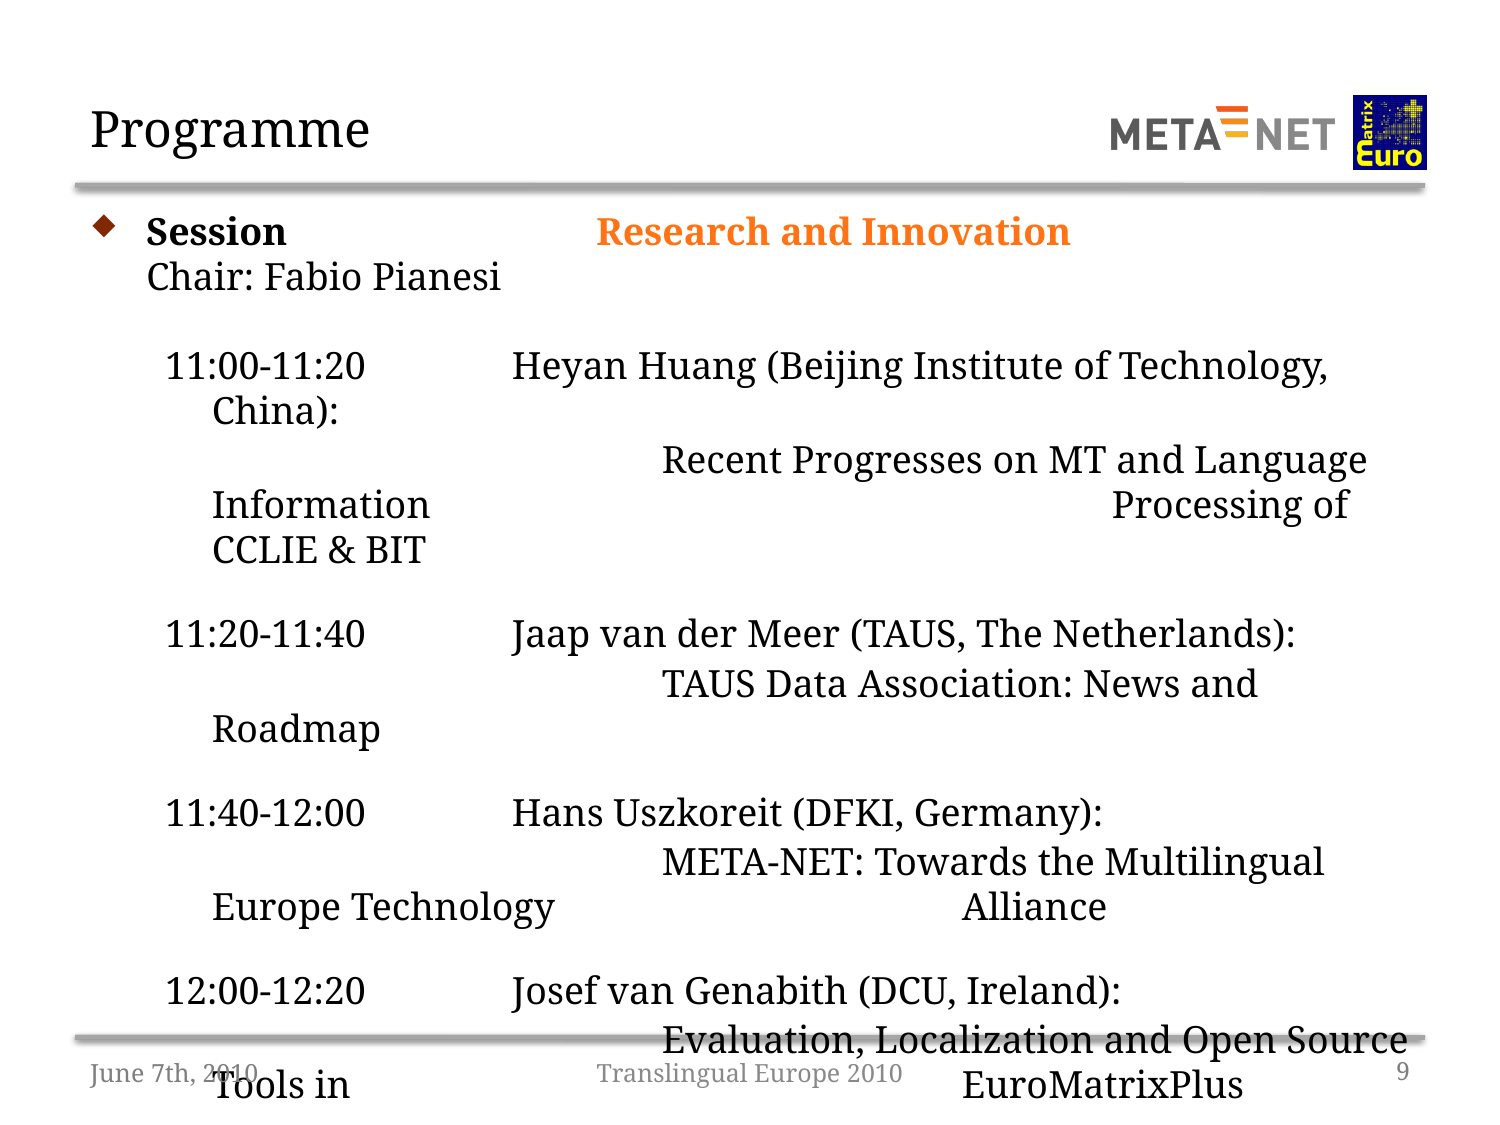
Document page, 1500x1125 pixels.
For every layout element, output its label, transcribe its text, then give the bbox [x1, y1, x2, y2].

list Session Research and Innovation Chair: Fabio Pianesi 11:00-11:20 Heyan Huang (Beijing Institute of Technology, China): Recent Progresses on MT and Language Information Processing of CCLIE & BIT 11:20-11:40 Jaap van der Meer (TAUS, The Netherlands): TAUS Data Association: News and Roadmap 11:40-12:00 Hans Uszkoreit (DFKI, Germany): META-NET: Towards the Multilingual Europe Technology Alliance 12:00-12:20 Josef van Genabith (DCU, Ireland): Evaluation, Localization and Open Source Tools in EuroMatrixPlus 12:20-12:30 Questions and discussion [74, 199, 1426, 1038]
footer Translingual Europe 2010 [512, 1042, 988, 1103]
title Programme [74, 49, 1426, 199]
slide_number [75, 1042, 426, 1103]
slide_number 9 [1074, 1042, 1425, 1103]
